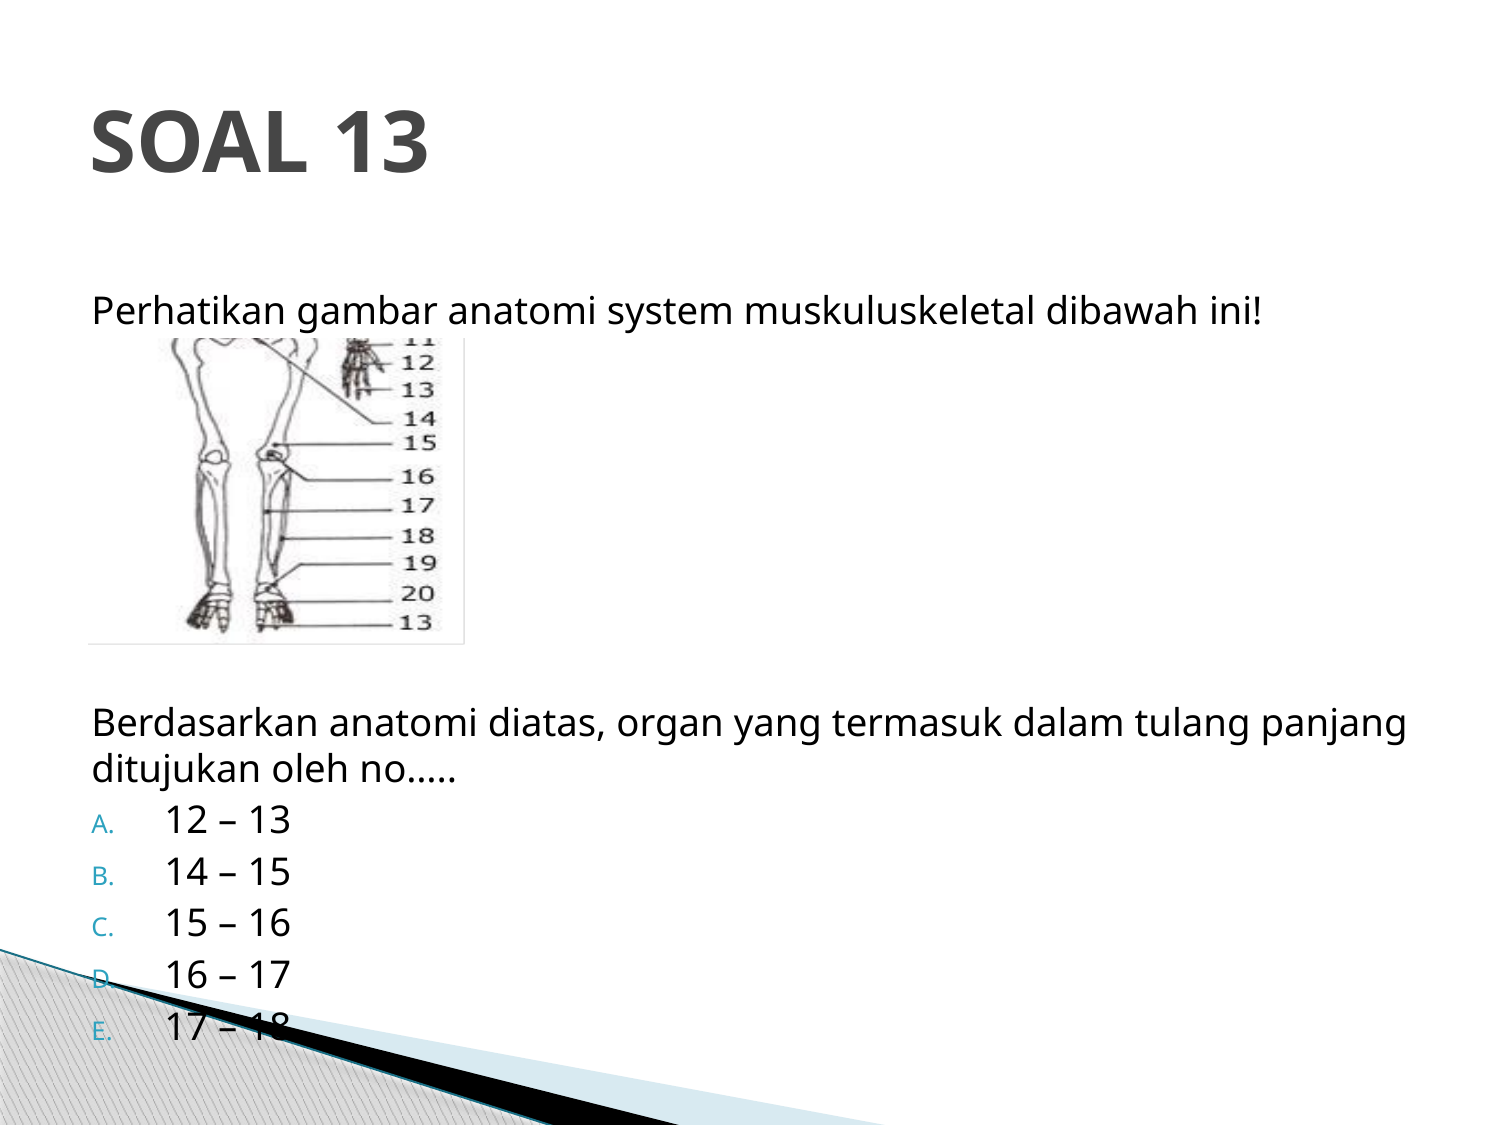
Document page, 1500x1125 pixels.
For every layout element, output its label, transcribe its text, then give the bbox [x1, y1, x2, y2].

list Perhatikan gambar anatomi system muskuluskeletal dibawah ini! Berdasarkan anatomi diatas, organ yang termasuk dalam tulang panjang ditujukan oleh no….. 12 – 13 14 – 15 15 – 16 16 – 17 17 – 18 [76, 278, 1436, 1059]
title SOAL 13 [75, 45, 1425, 233]
picture [88, 337, 467, 646]
